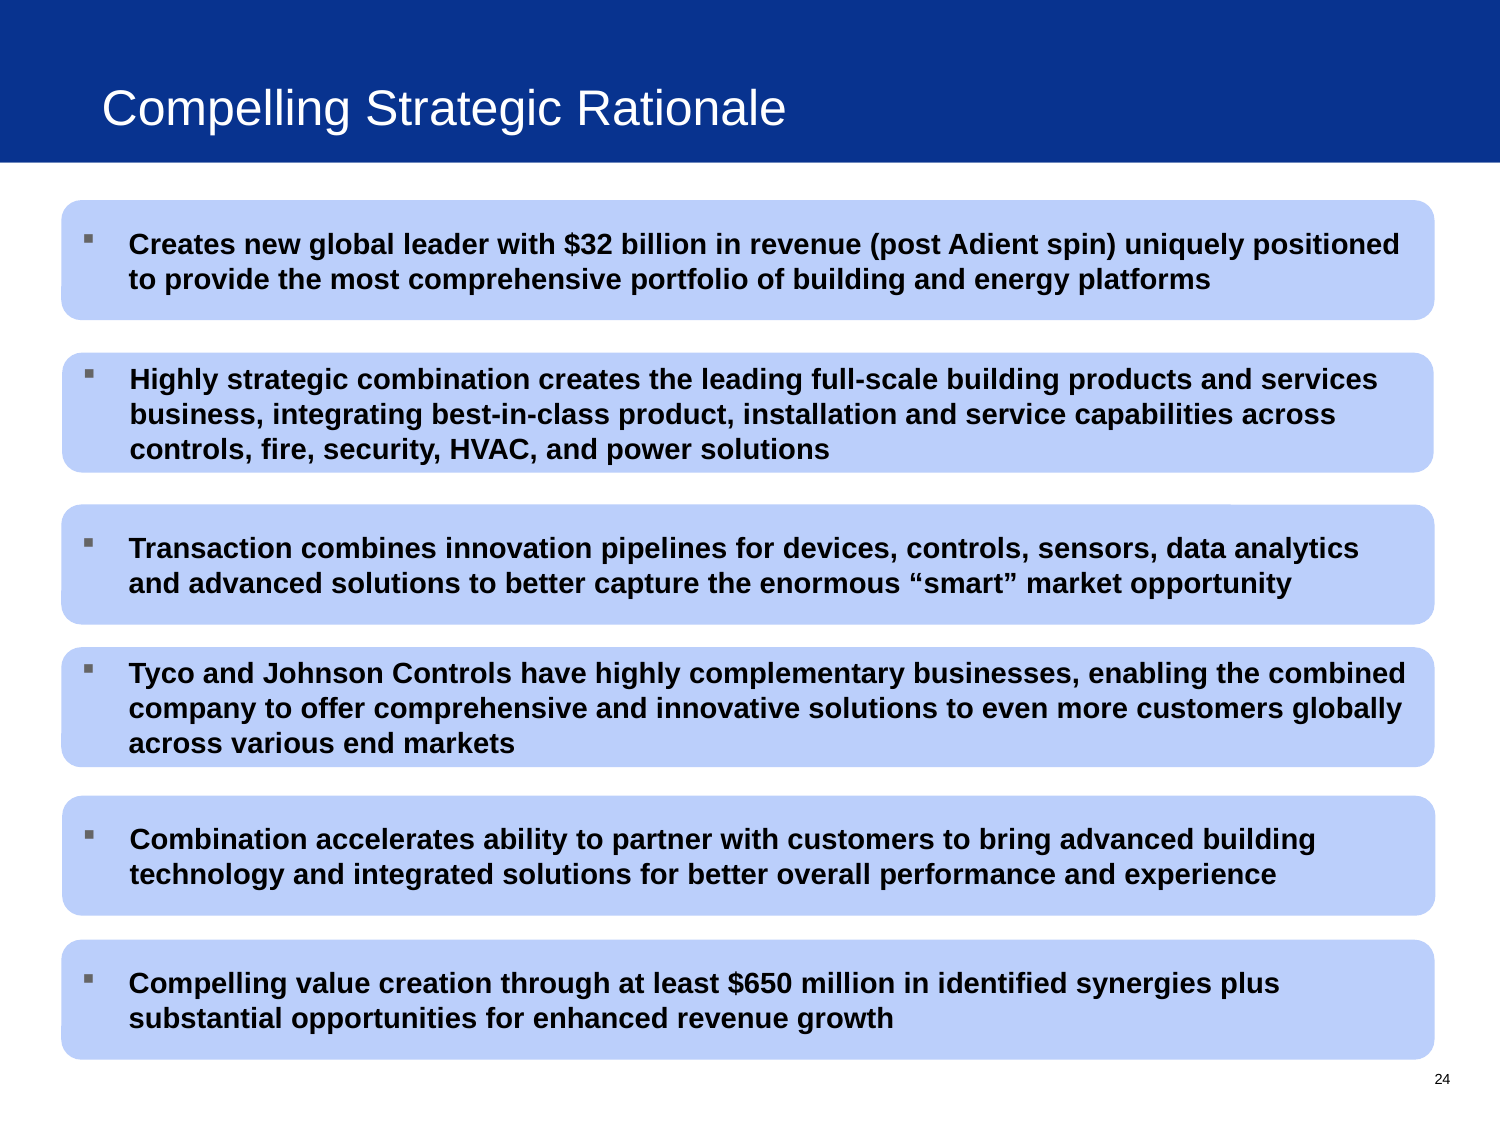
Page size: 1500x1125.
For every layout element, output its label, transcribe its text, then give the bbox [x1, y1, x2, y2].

text_box Tyco and Johnson Controls have highly complementary businesses, enabling the combined company to offer comprehensive and innovative solutions to even more customers globally across various end markets [59, 645, 1437, 770]
text_box Creates new global leader with $32 billion in revenue (post Adient spin) uniquely positioned to provide the most comprehensive portfolio of building and energy platforms [59, 197, 1437, 323]
title Compelling Strategic Rationale [101, 74, 1427, 144]
text_box Highly strategic combination creates the leading full-scale building products and services business, integrating best-in-class product, installation and service capabilities across controls, fire, security, HVAC, and power solutions [60, 350, 1436, 475]
text_box Transaction combines innovation pipelines for devices, controls, sensors, data analytics and advanced solutions to better capture the enormous “smart” market opportunity [59, 502, 1437, 627]
text_box Compelling value creation through at least $650 million in identified synergies plus substantial opportunities for enhanced revenue growth [59, 937, 1437, 1062]
text_box Combination accelerates ability to partner with customers to bring advanced building technology and integrated solutions for better overall performance and experience [60, 793, 1438, 918]
